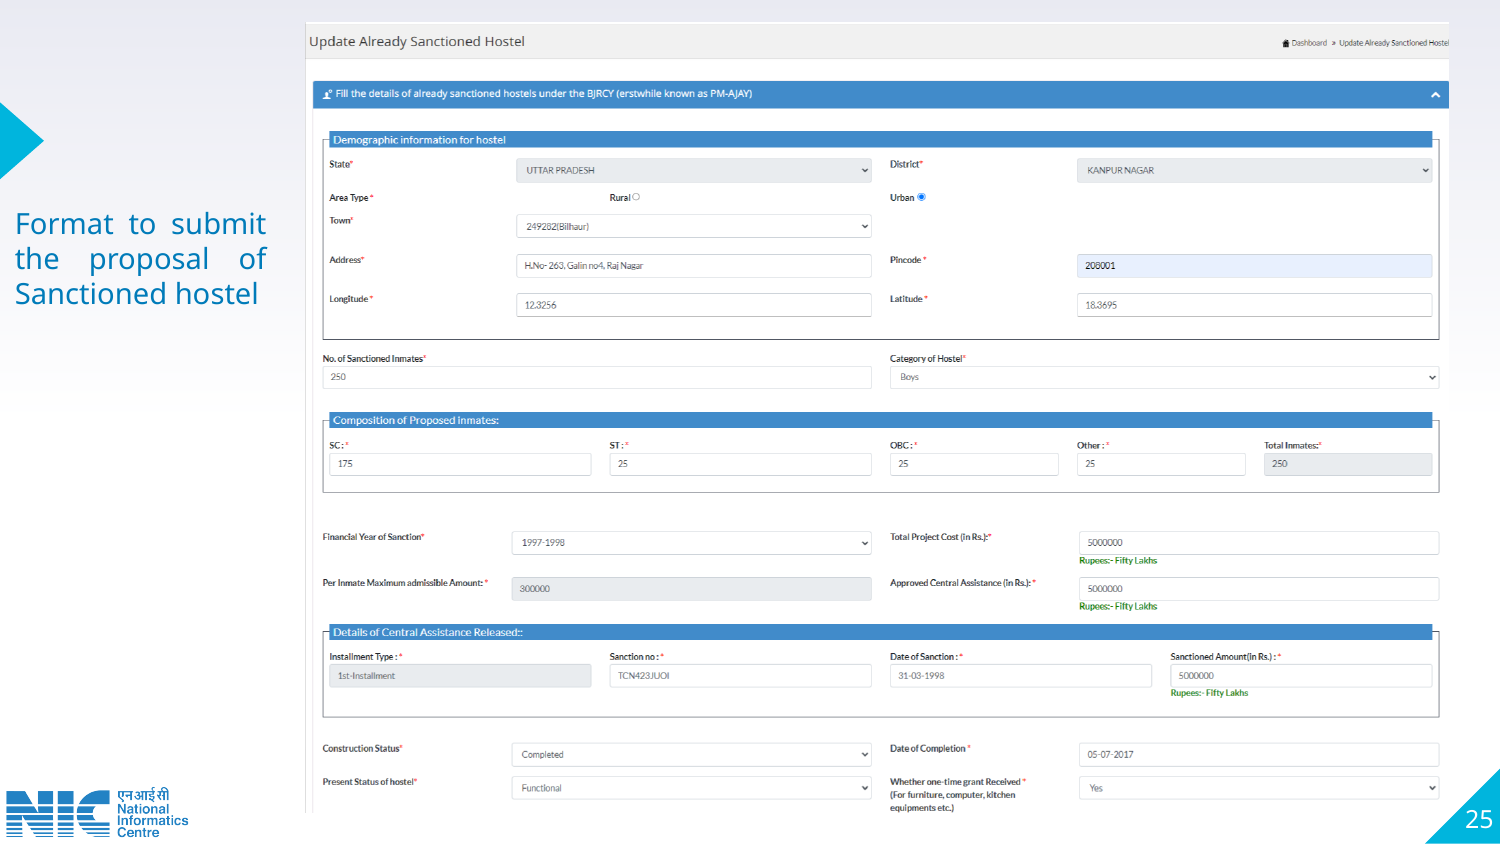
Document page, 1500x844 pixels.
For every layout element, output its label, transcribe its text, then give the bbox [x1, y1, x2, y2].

text_box Format to submit the proposal of Sanctioned hostel [0, 198, 282, 318]
picture [305, 22, 1449, 813]
slide_number 25 [1418, 760, 1494, 838]
picture [0, 783, 193, 841]
